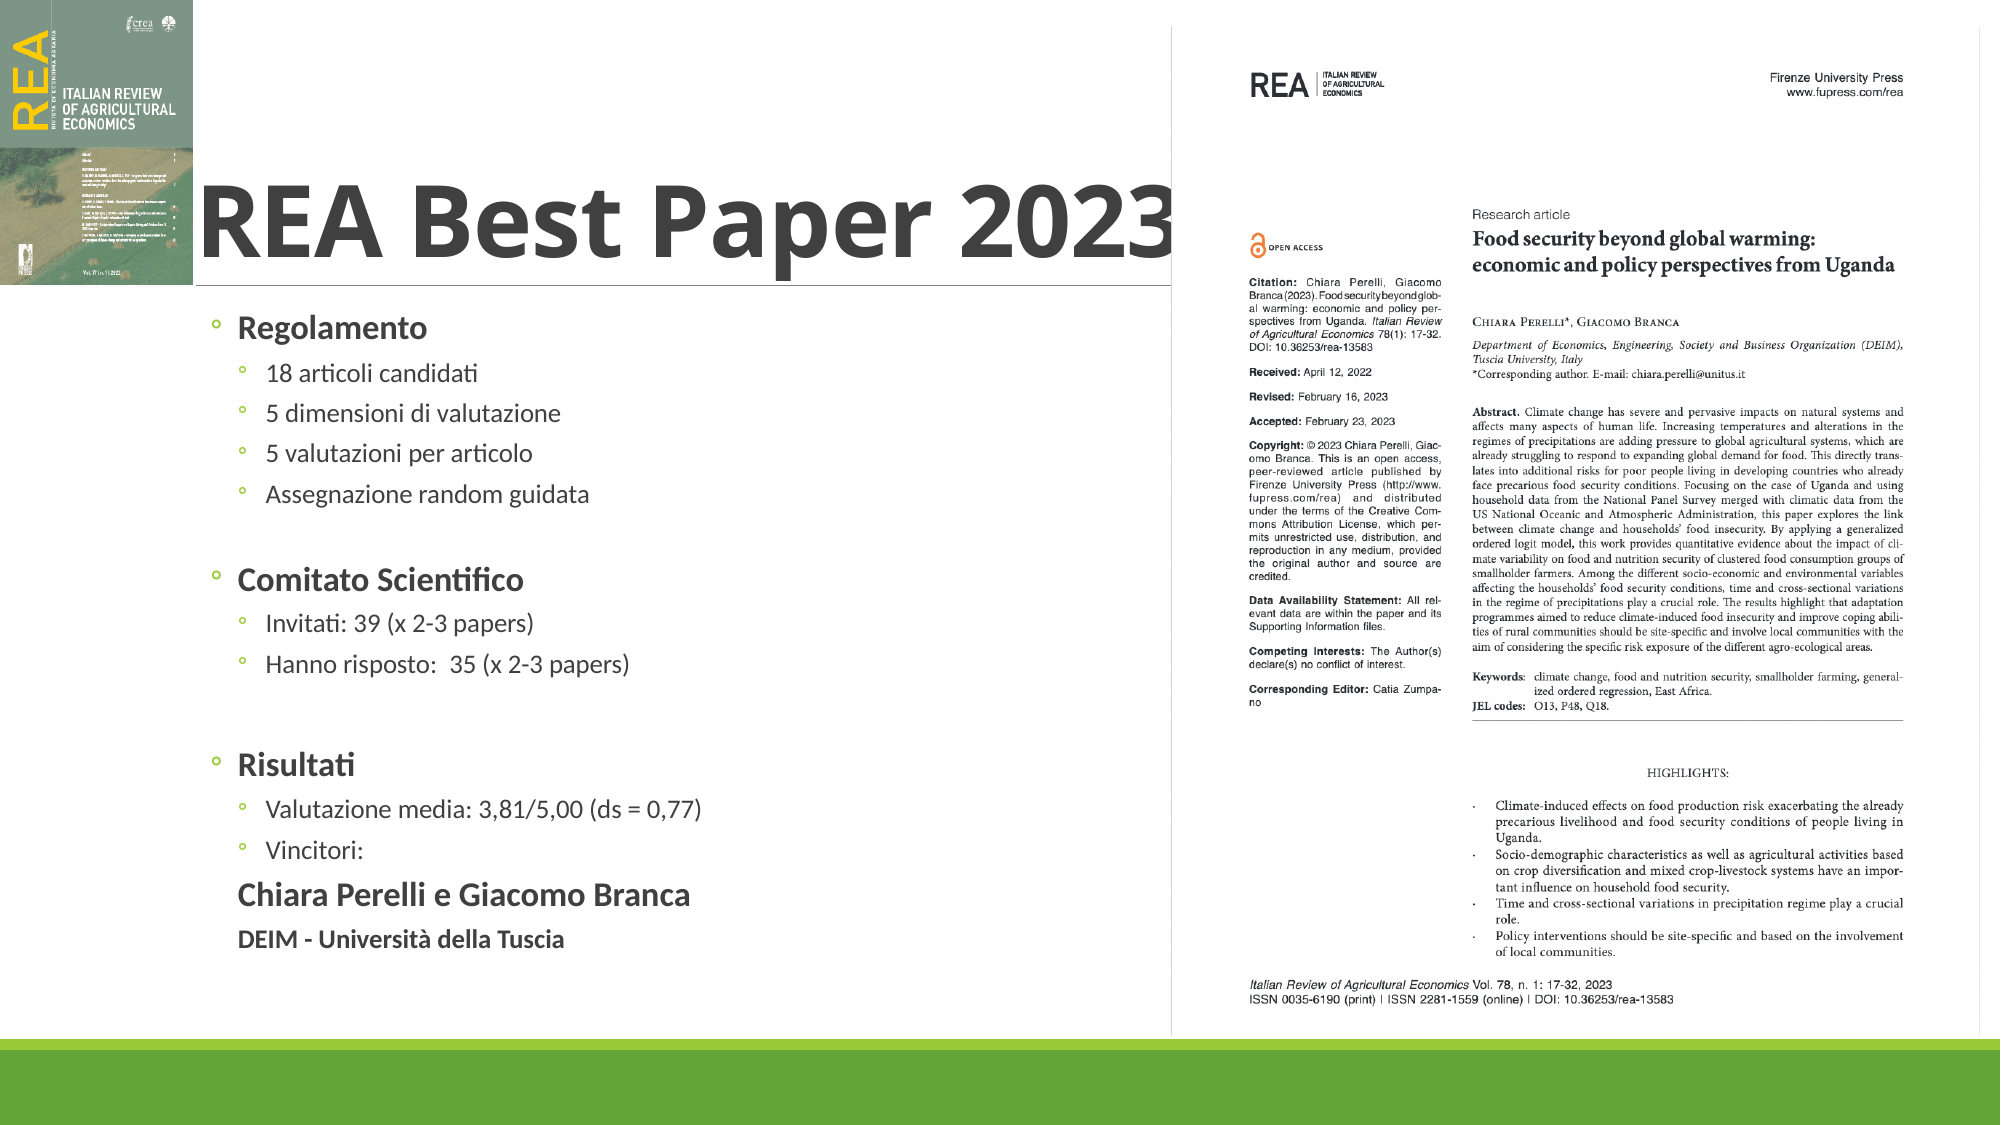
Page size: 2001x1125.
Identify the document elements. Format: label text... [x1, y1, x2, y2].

picture [1170, 25, 1981, 1037]
title REA Best Paper 2023 [200, 47, 1168, 285]
list Regolamento 18 articoli candidati 5 dimensioni di valutazione 5 valutazioni per articolo Assegnazione random guidata Comitato Scientifico Invitati: 39 (x 2-3 papers) Hanno risposto: 35 (x 2-3 papers) Risultati Valutazione media: 3,81/5,00 (ds = 0,77) Vincitori: Chiara Perelli e Giacomo Branca DEIM - Università della Tuscia [180, 302, 1168, 963]
picture [0, 0, 193, 286]
